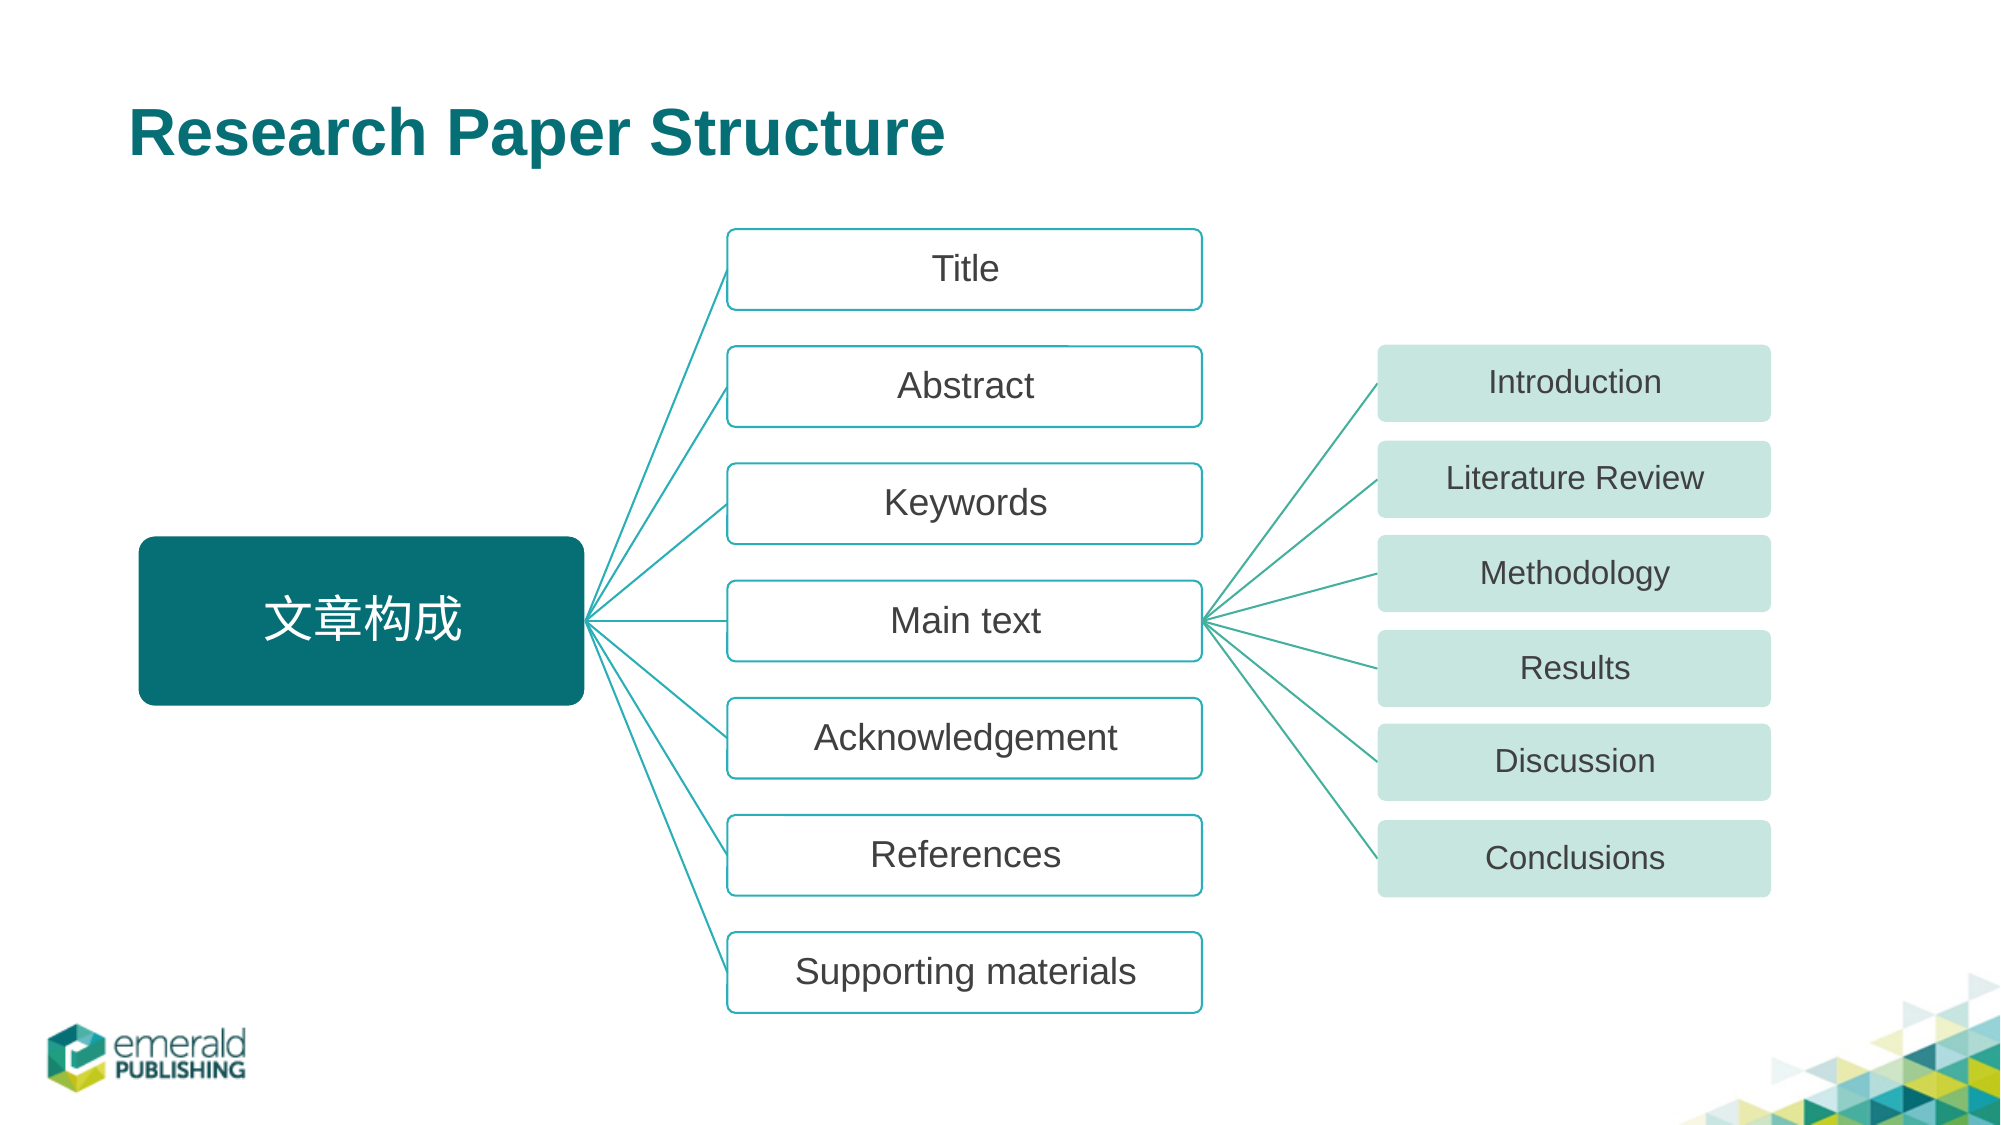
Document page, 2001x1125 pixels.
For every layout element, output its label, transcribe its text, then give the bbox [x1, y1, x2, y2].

picture [0, 0, 2001, 1125]
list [137, 228, 1863, 1014]
title Research Paper Structure [113, 71, 1821, 196]
